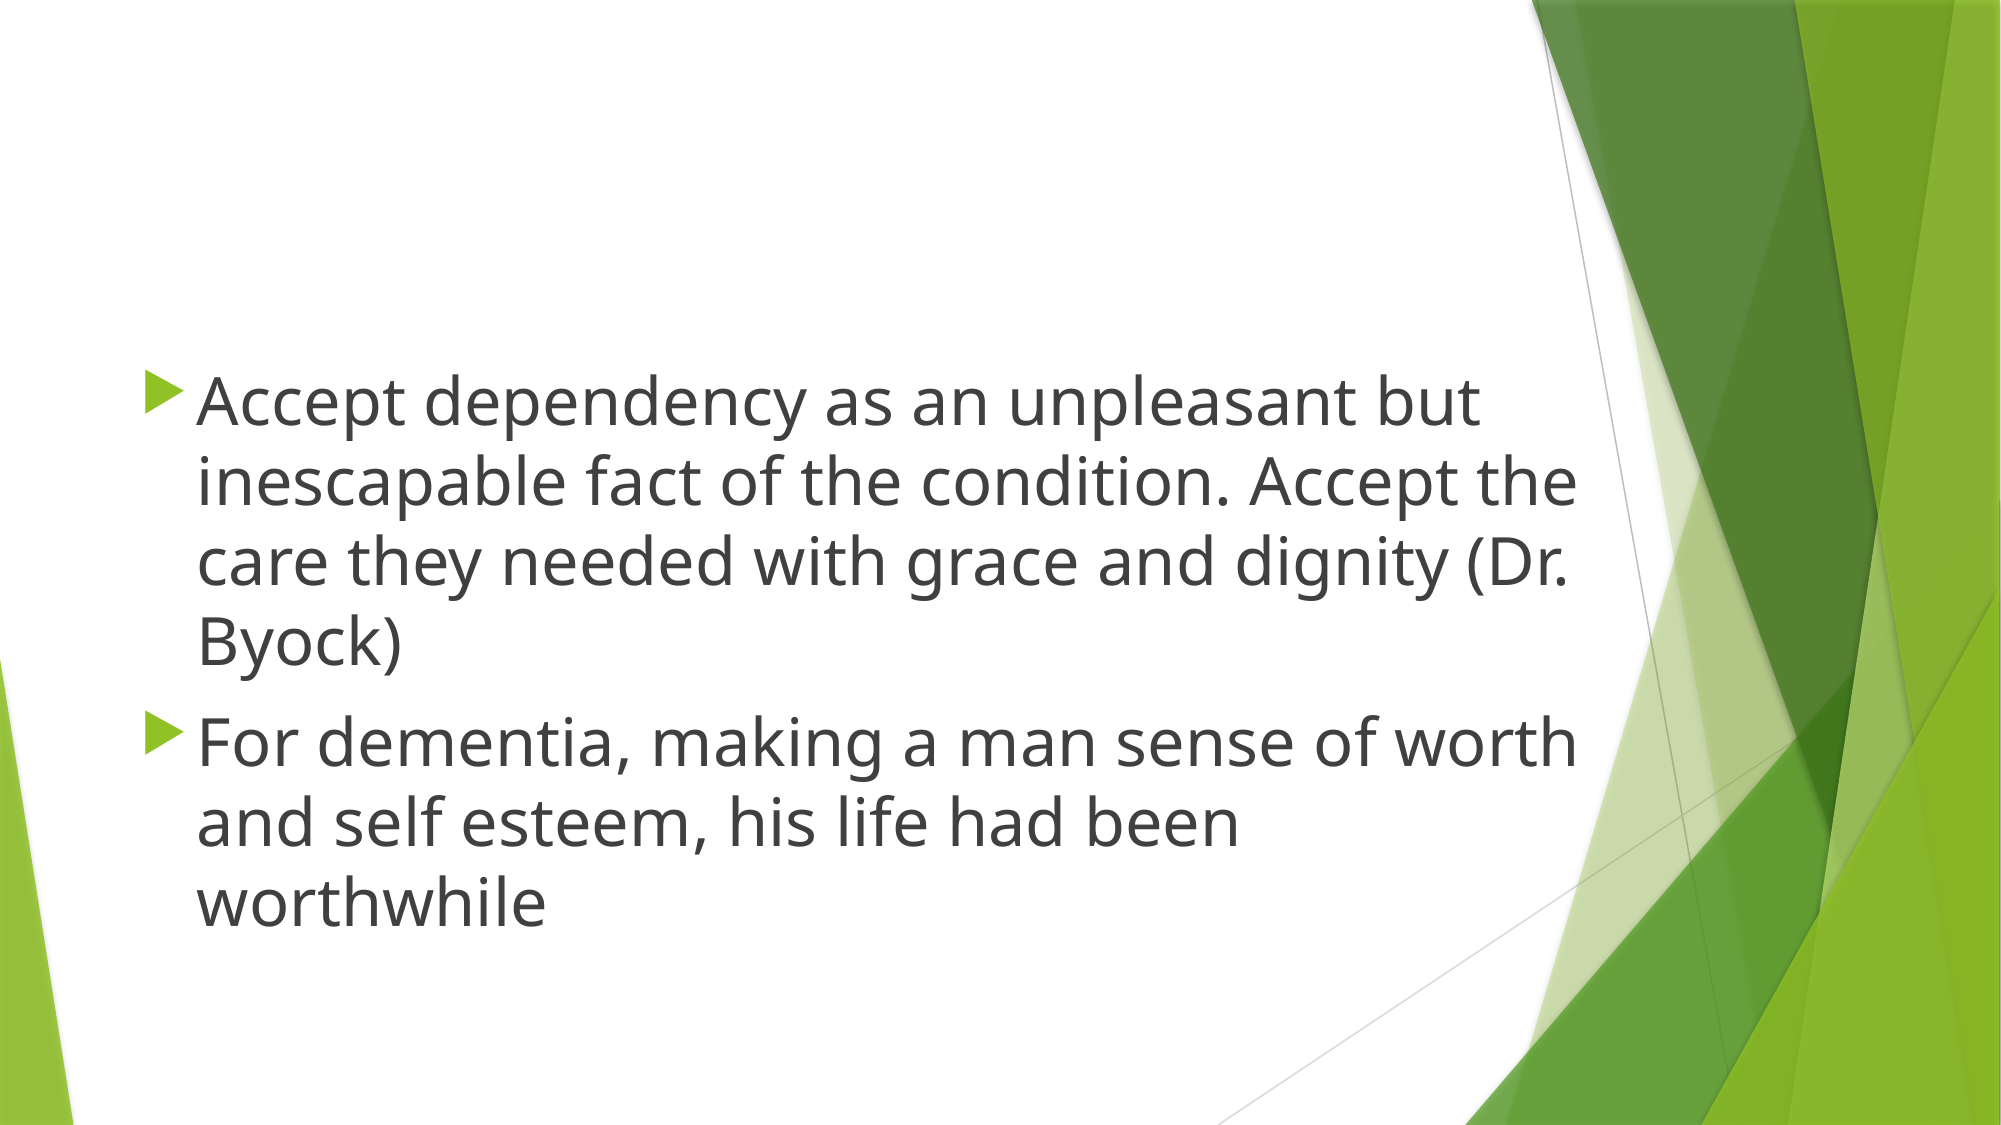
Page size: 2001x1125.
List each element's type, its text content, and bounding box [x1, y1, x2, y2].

list Accept dependency as an unpleasant but inescapable fact of the condition. Accept the care they needed with grace and dignity (Dr. Byock) For dementia, making a man sense of worth and self esteem, his life had been worthwhile [125, 351, 1599, 988]
